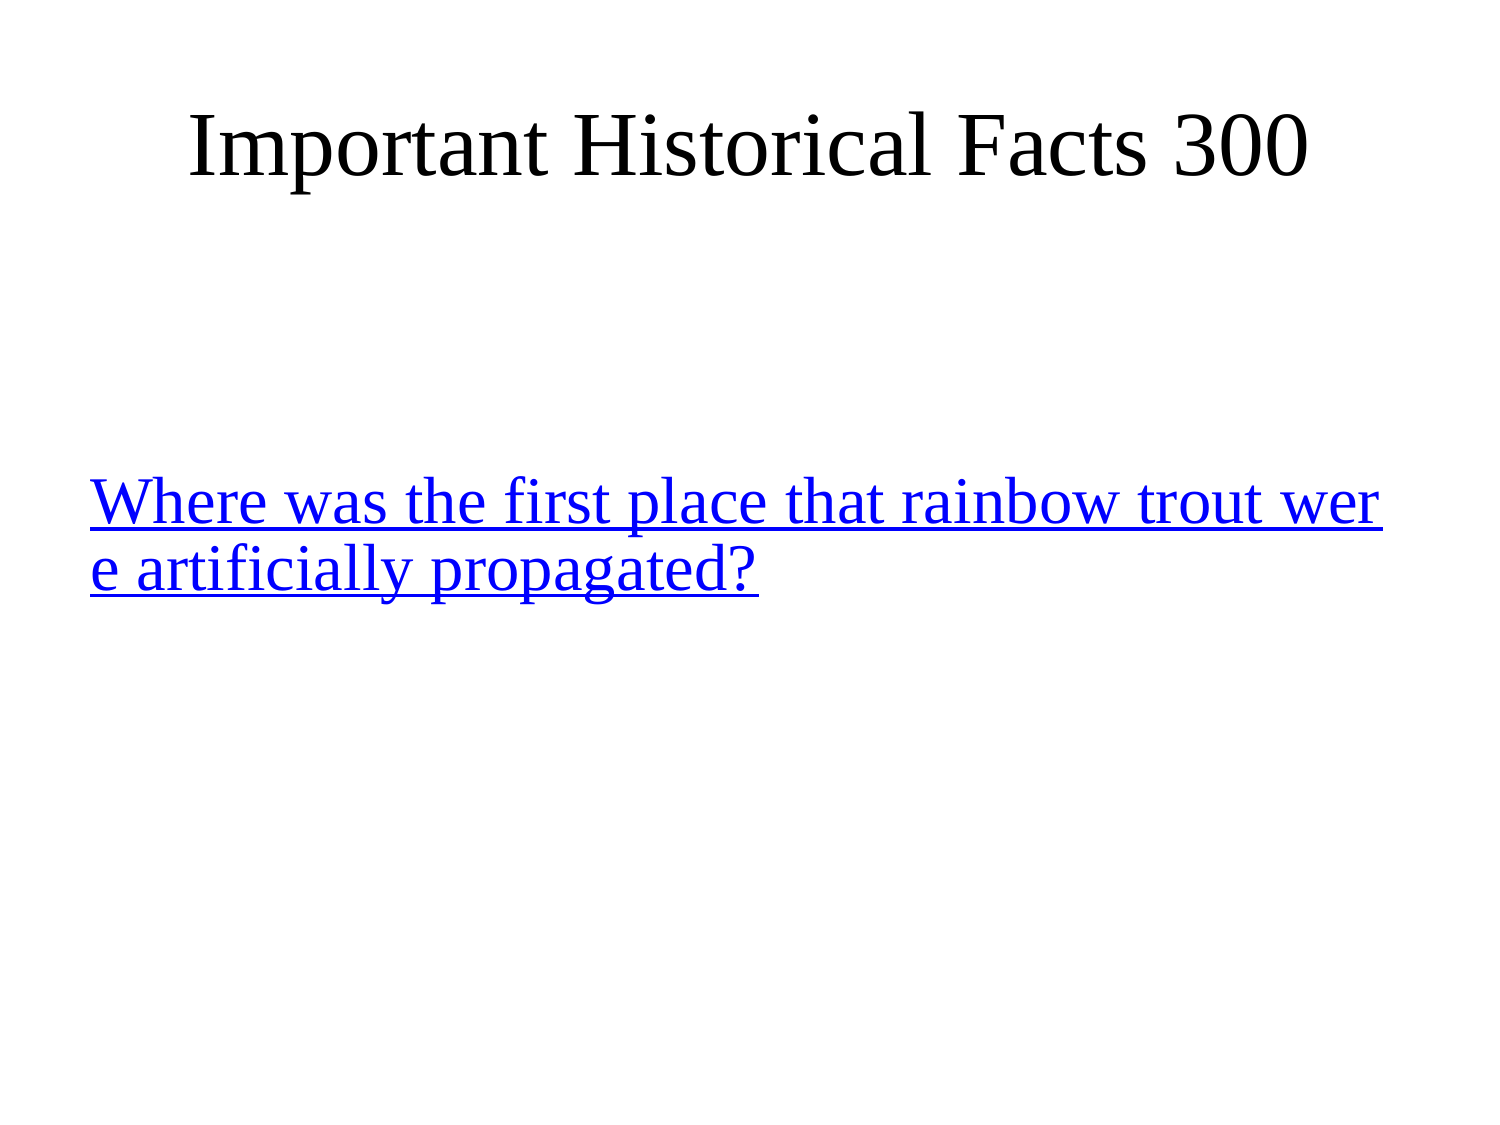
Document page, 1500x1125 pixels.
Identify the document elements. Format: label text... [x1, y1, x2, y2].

list Where was the first place that rainbow trout were artificially propagated? [75, 262, 1425, 1005]
title Important Historical Facts 300 [75, 45, 1425, 233]
